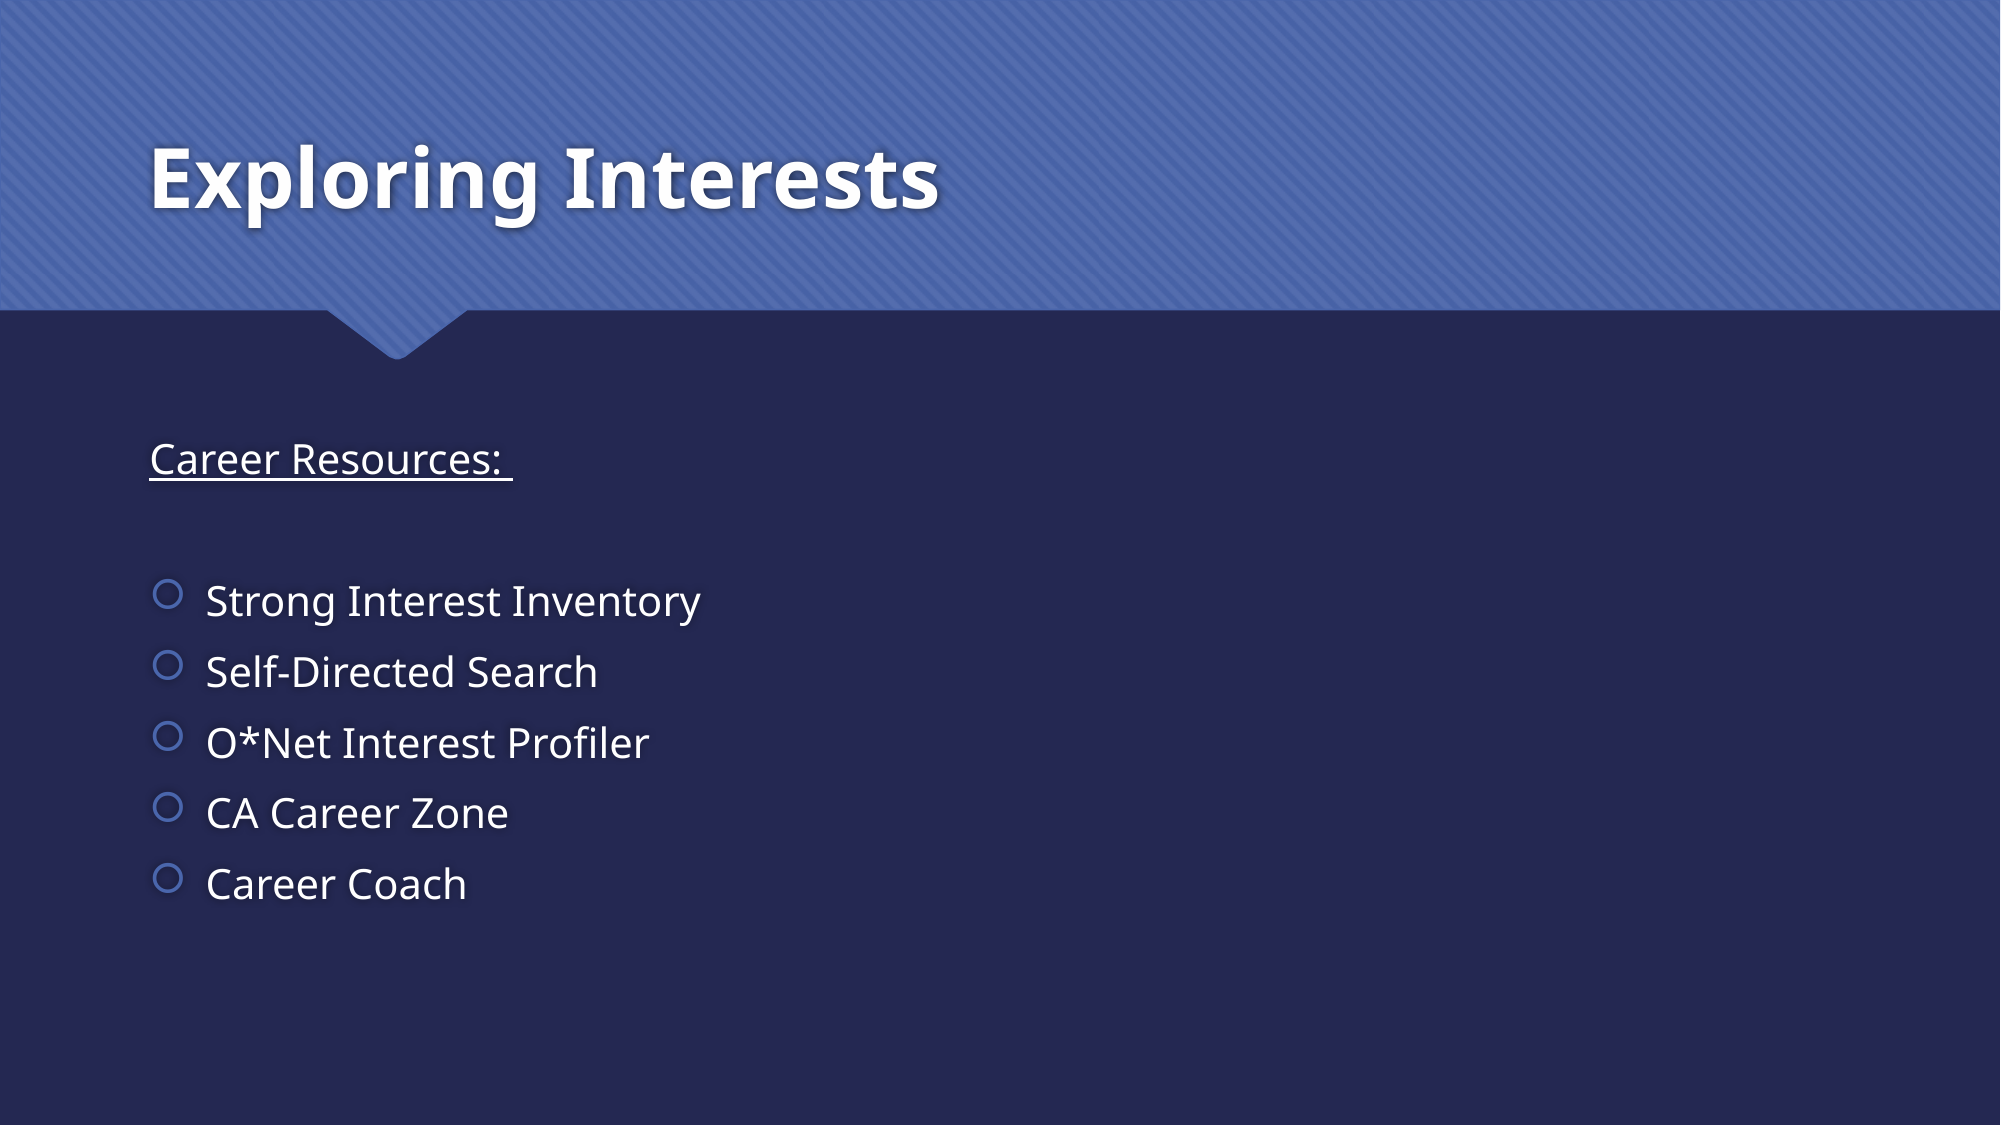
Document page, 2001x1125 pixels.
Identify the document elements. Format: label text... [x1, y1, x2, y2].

title Exploring Interests [132, 73, 1868, 233]
list Career Resources: Strong Interest Inventory Self-Directed Search O*Net Interest Profiler CA Career Zone Career Coach [134, 372, 1866, 969]
